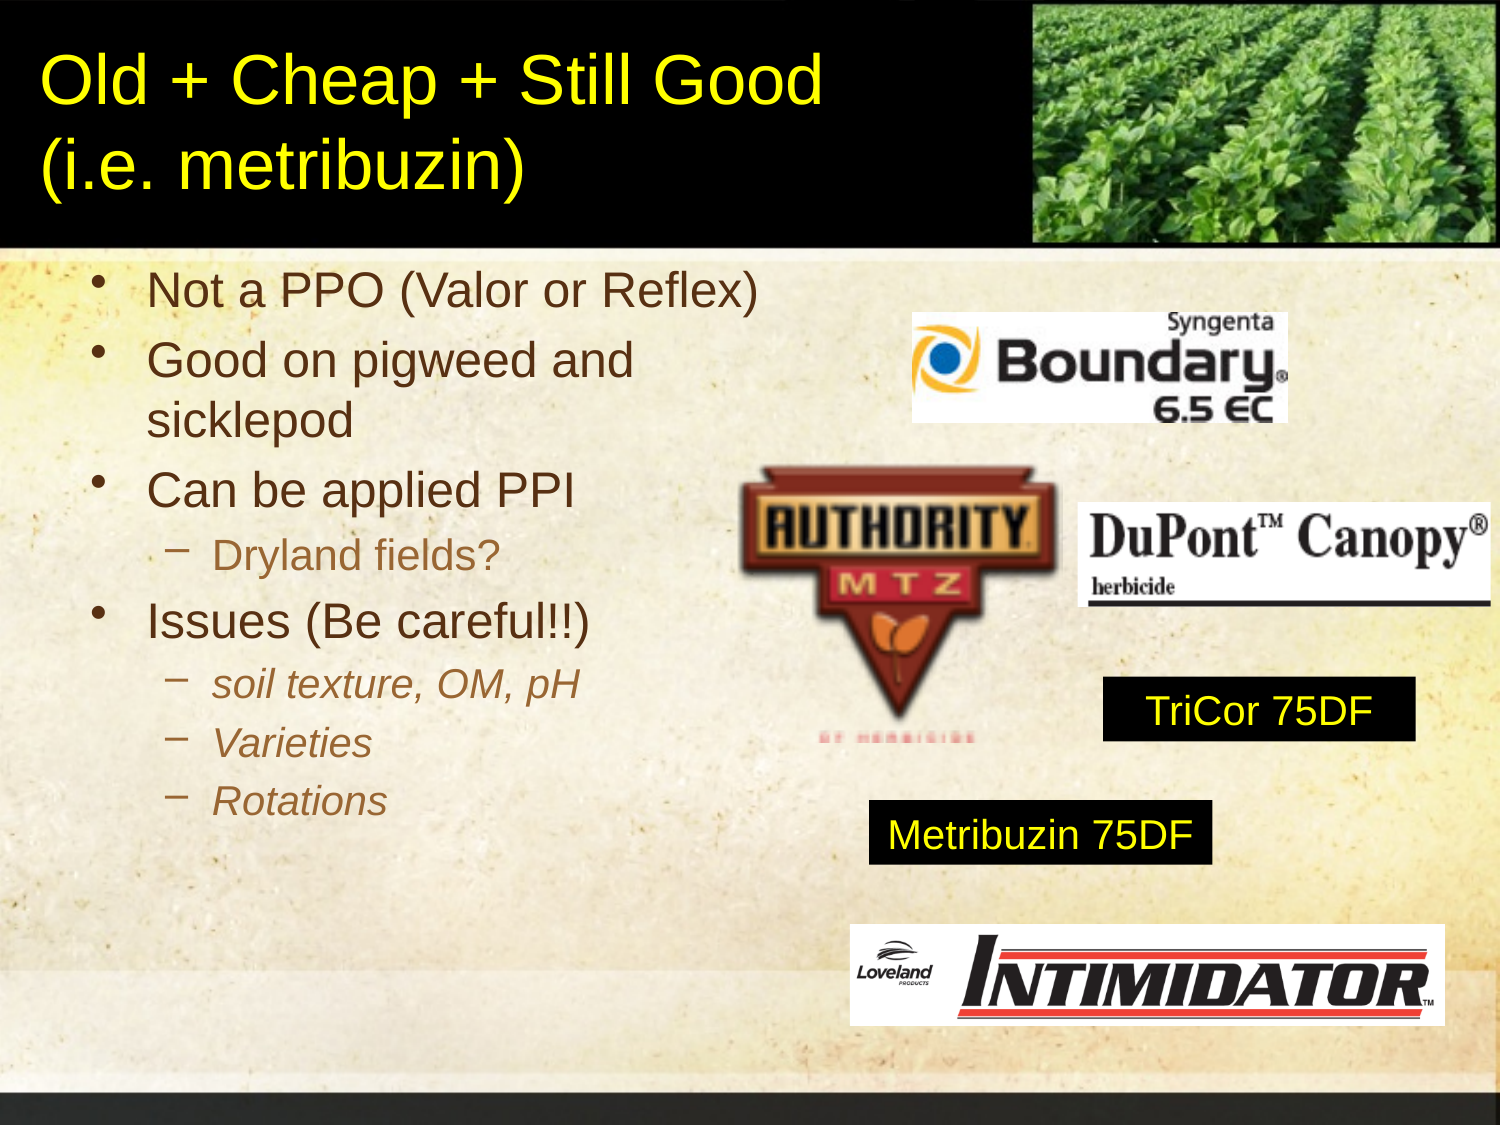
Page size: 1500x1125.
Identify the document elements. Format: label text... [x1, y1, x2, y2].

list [912, 312, 1288, 423]
title Old + Cheap + Still Good (i.e. metribuzin) [24, 24, 975, 213]
list Not a PPO (Valor or Reflex) Good on pigweed and sicklepod Can be applied PPI Dryland fields? Issues (Be careful!!) soil texture, OM, pH Varieties Rotations [75, 249, 800, 993]
text_box Metribuzin 75DF [869, 800, 1213, 865]
text_box TriCor 75DF [1103, 676, 1416, 742]
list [1077, 502, 1491, 608]
picture [0, 0, 1500, 1125]
